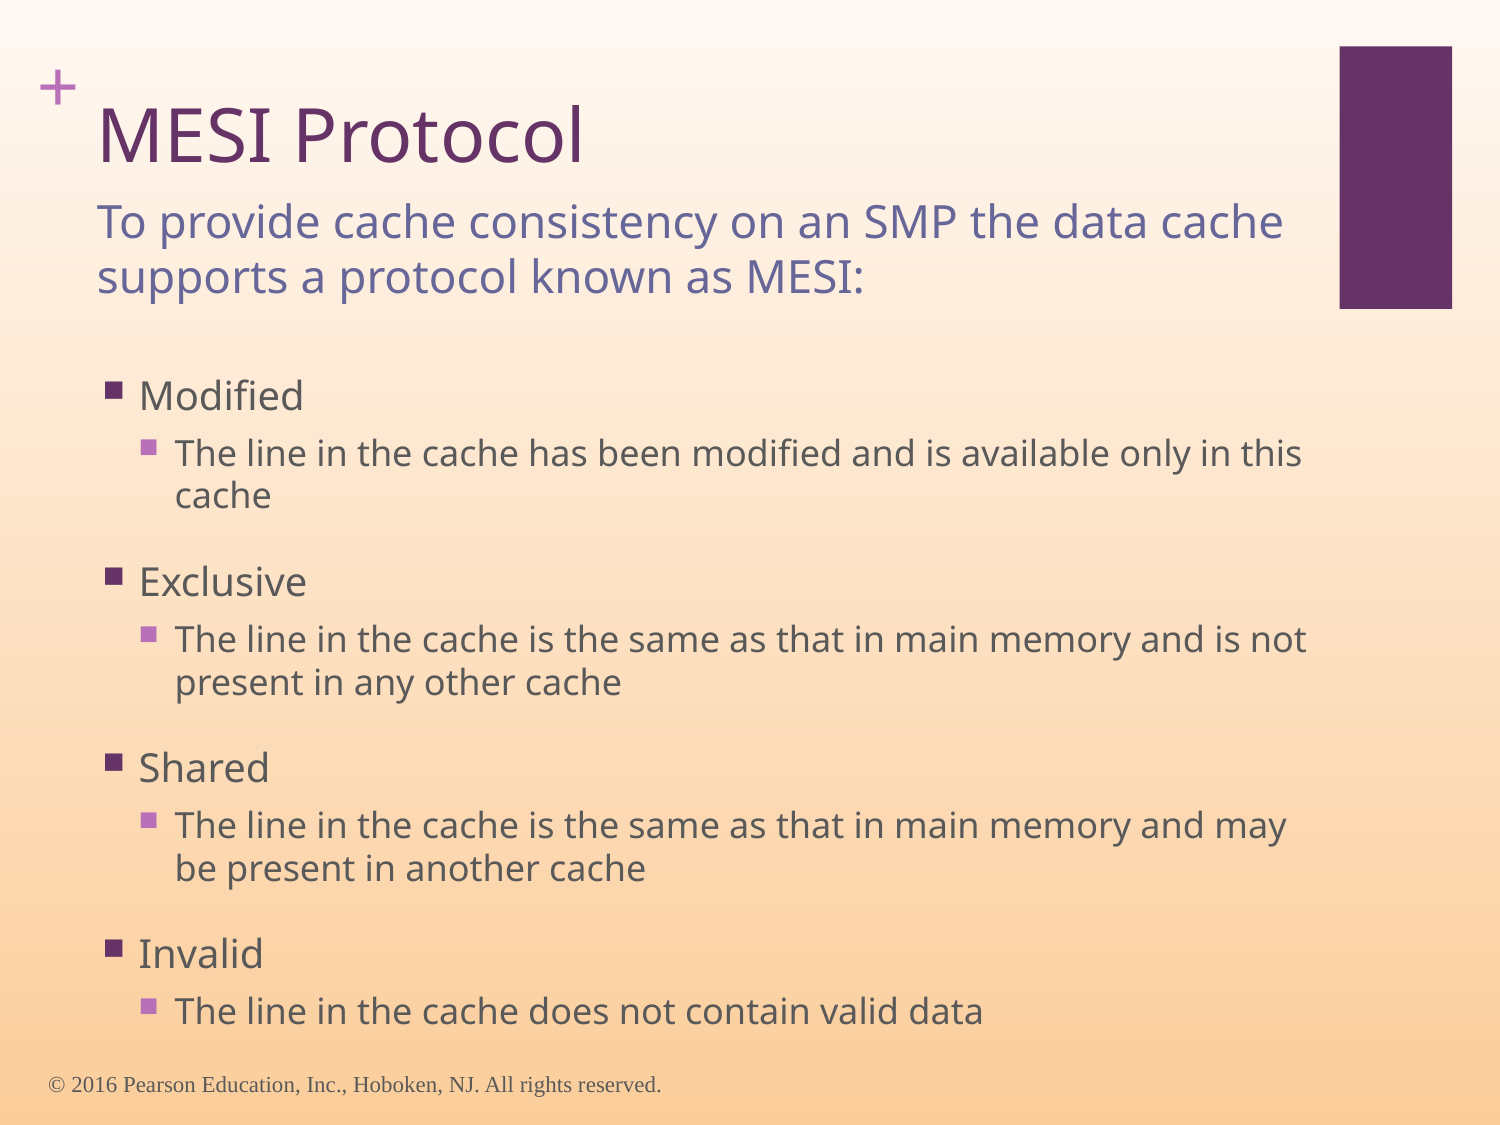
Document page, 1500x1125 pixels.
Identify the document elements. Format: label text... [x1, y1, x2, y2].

list Modified The line in the cache has been modified and is available only in this cache Exclusive The line in the cache is the same as that in main memory and is not present in any other cache Shared The line in the cache is the same as that in main memory and may be present in another cache Invalid The line in the cache does not contain valid data [87, 362, 1328, 1043]
title MESI Protocol [81, 22, 1322, 185]
footer © 2016 Pearson Education, Inc., Hoboken, NJ. All rights reserved. [33, 1053, 1038, 1114]
list To provide cache consistency on an SMP the data cache supports a protocol known as MESI: [81, 185, 1322, 325]
